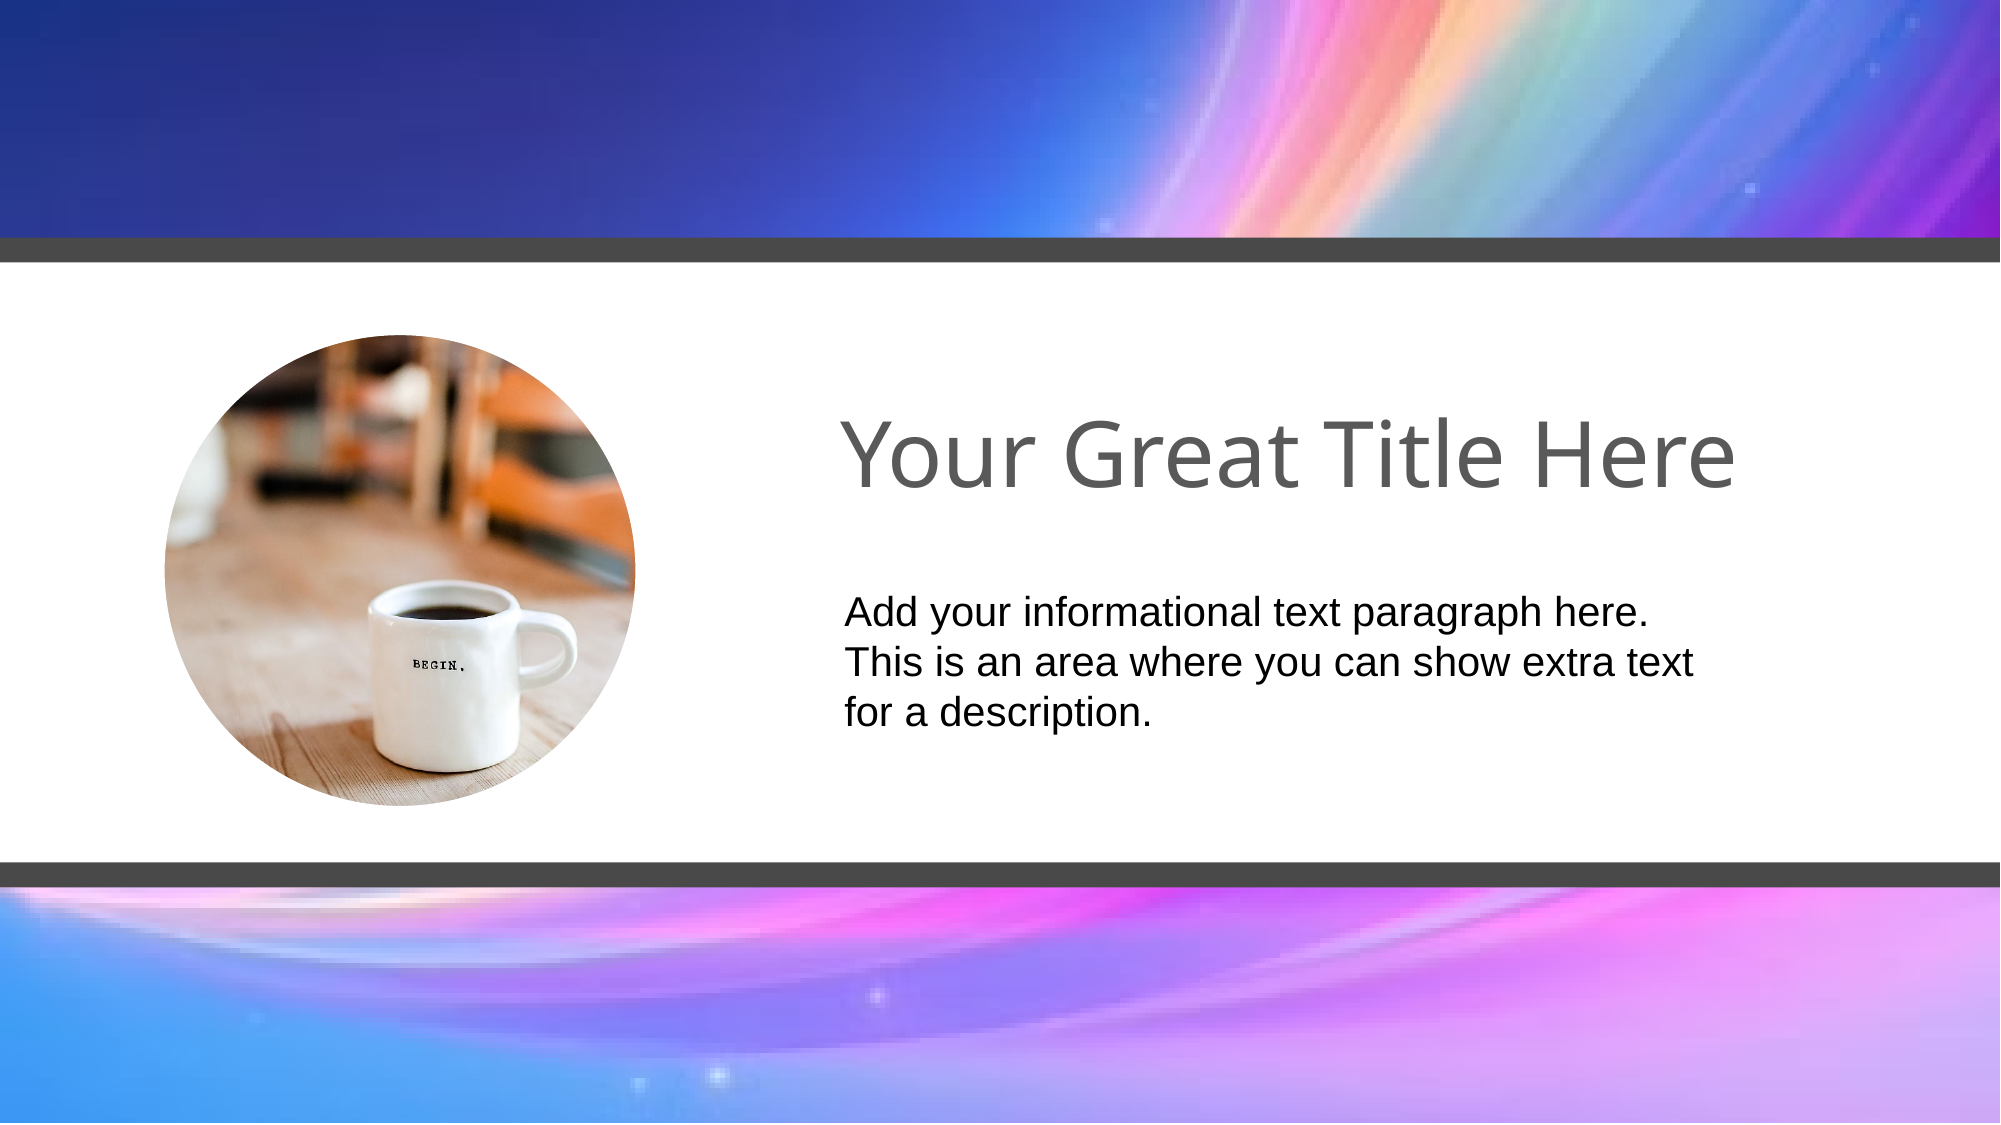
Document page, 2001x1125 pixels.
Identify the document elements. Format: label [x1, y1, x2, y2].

text_box [0, 0, 2000, 1124]
text_box [49, 294, 751, 847]
